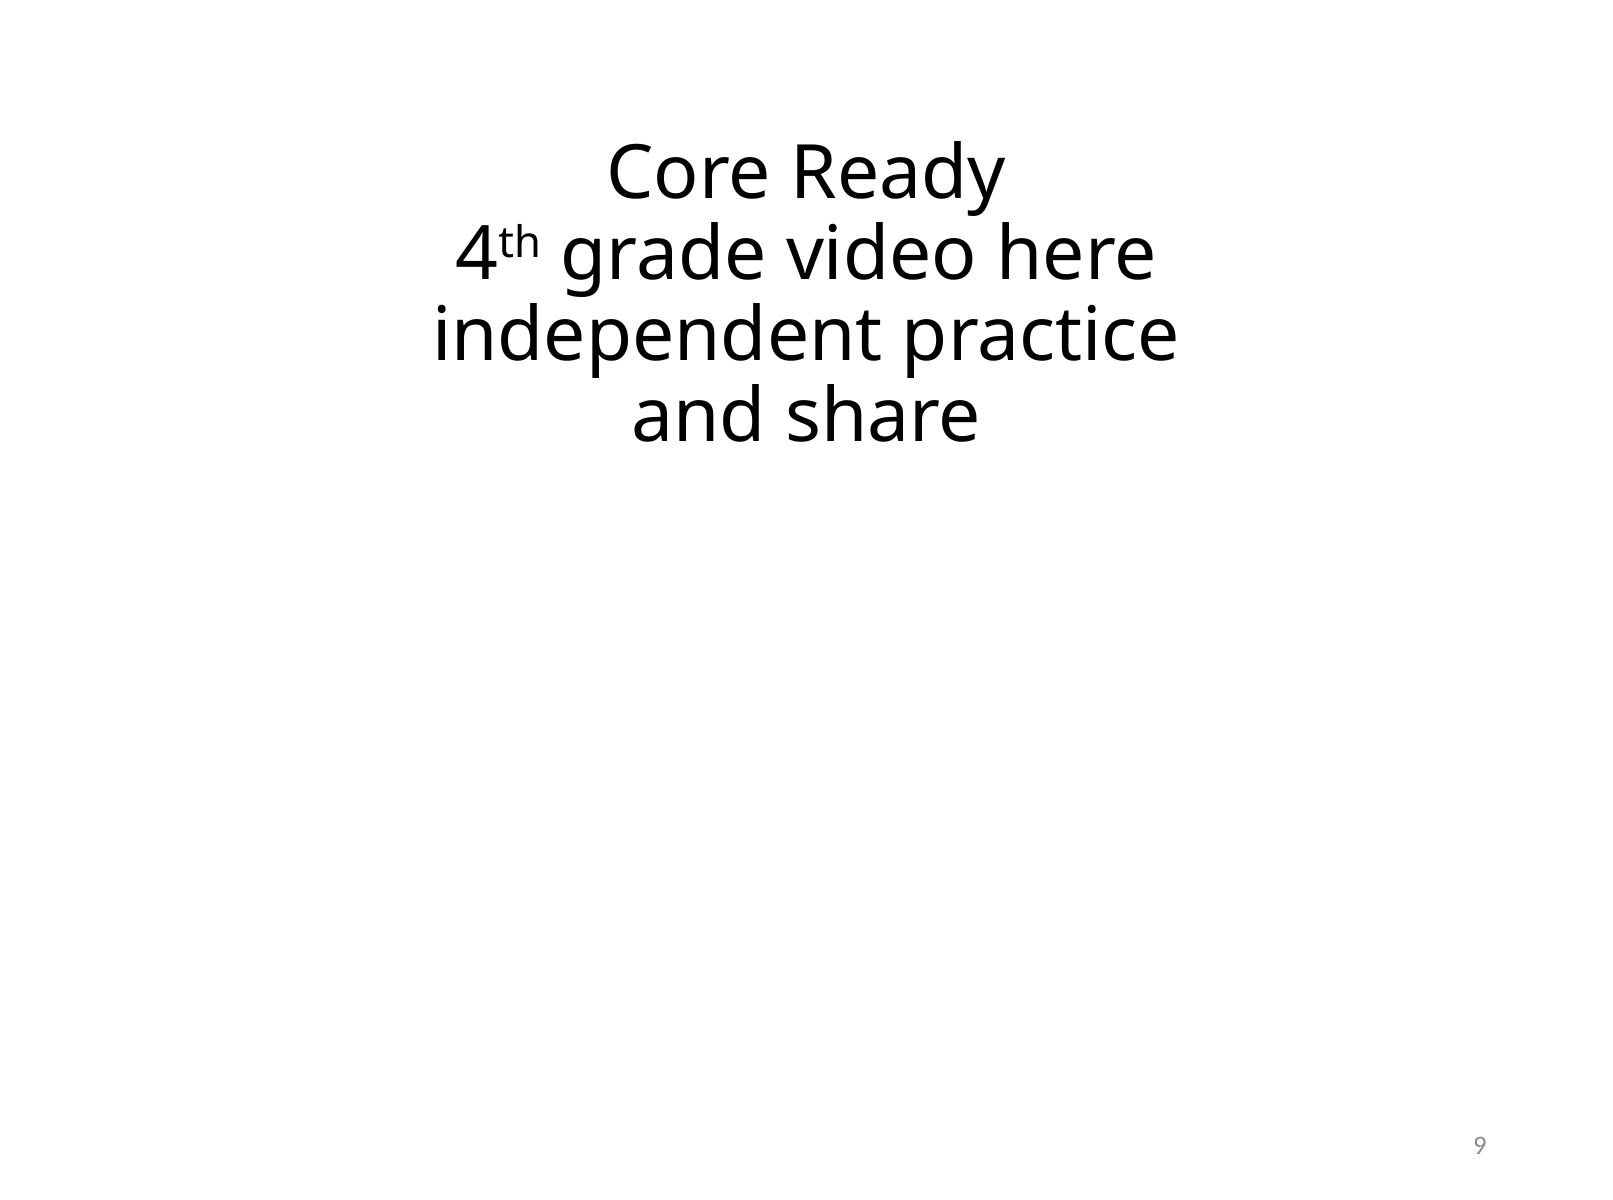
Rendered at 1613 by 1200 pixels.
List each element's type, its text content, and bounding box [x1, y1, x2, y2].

slide_number 9 [1138, 1112, 1502, 1177]
title Core Ready 4th grade video here independent practice and share [110, 63, 1502, 528]
